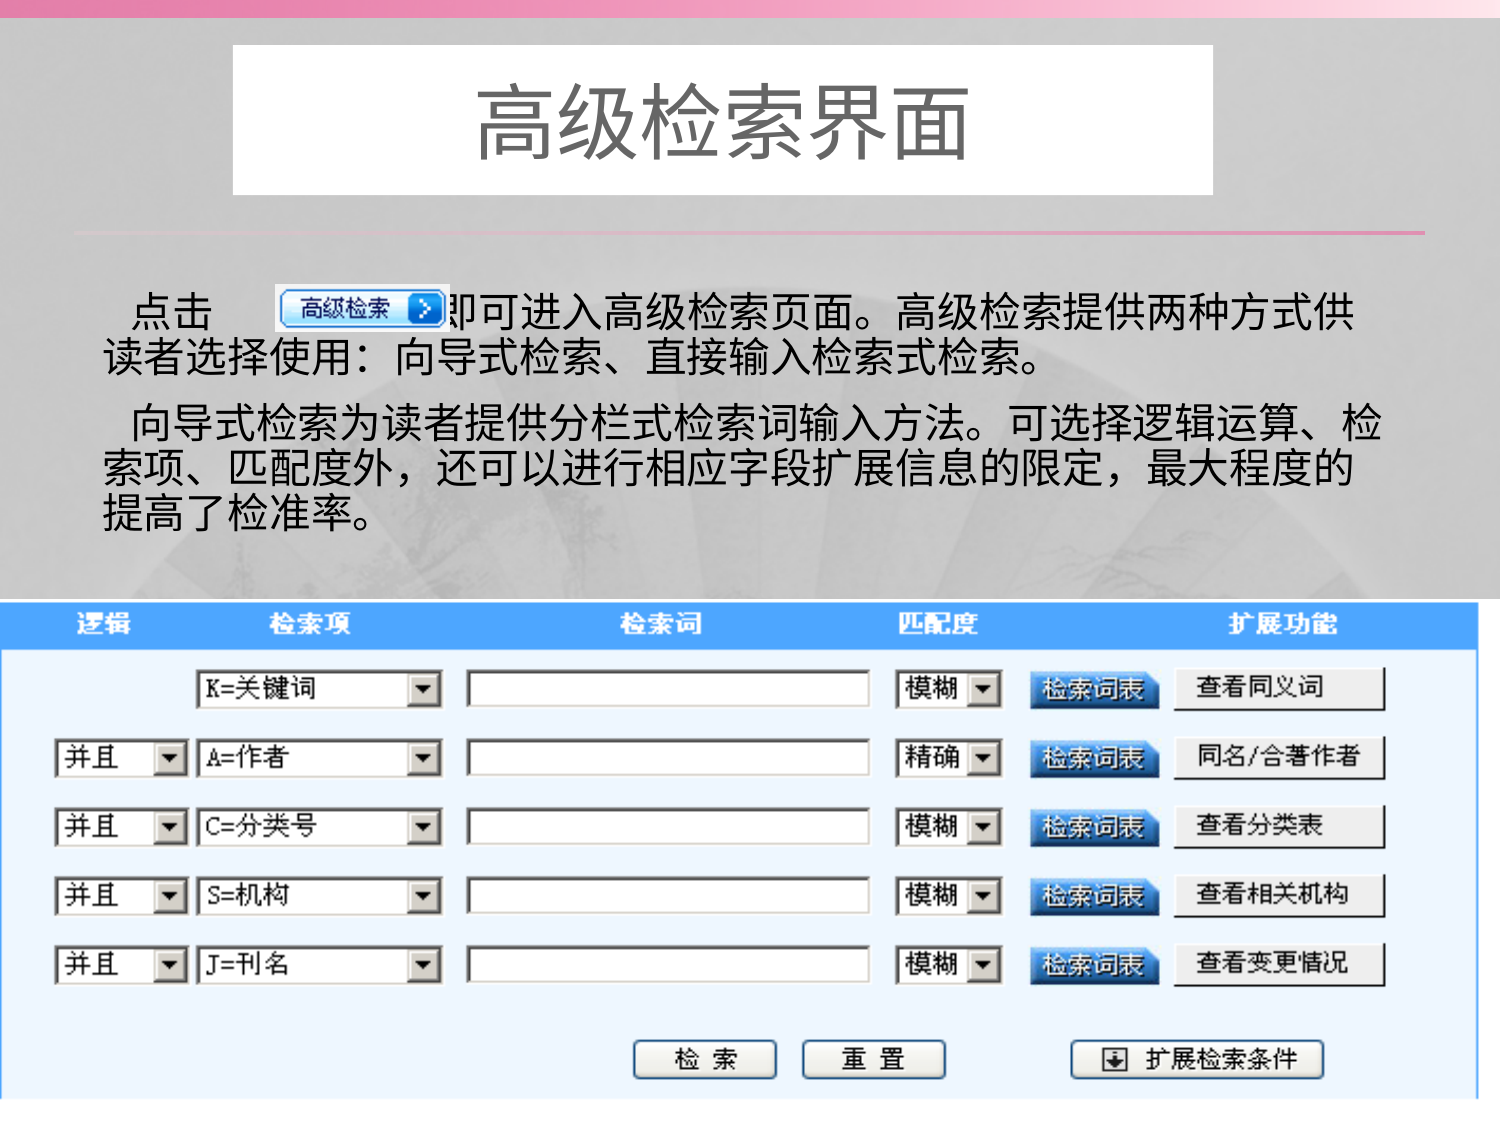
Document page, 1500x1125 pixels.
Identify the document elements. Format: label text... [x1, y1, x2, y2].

title 高级检索界面 [232, 45, 1214, 196]
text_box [86, 284, 1401, 551]
picture [0, 599, 1500, 1125]
